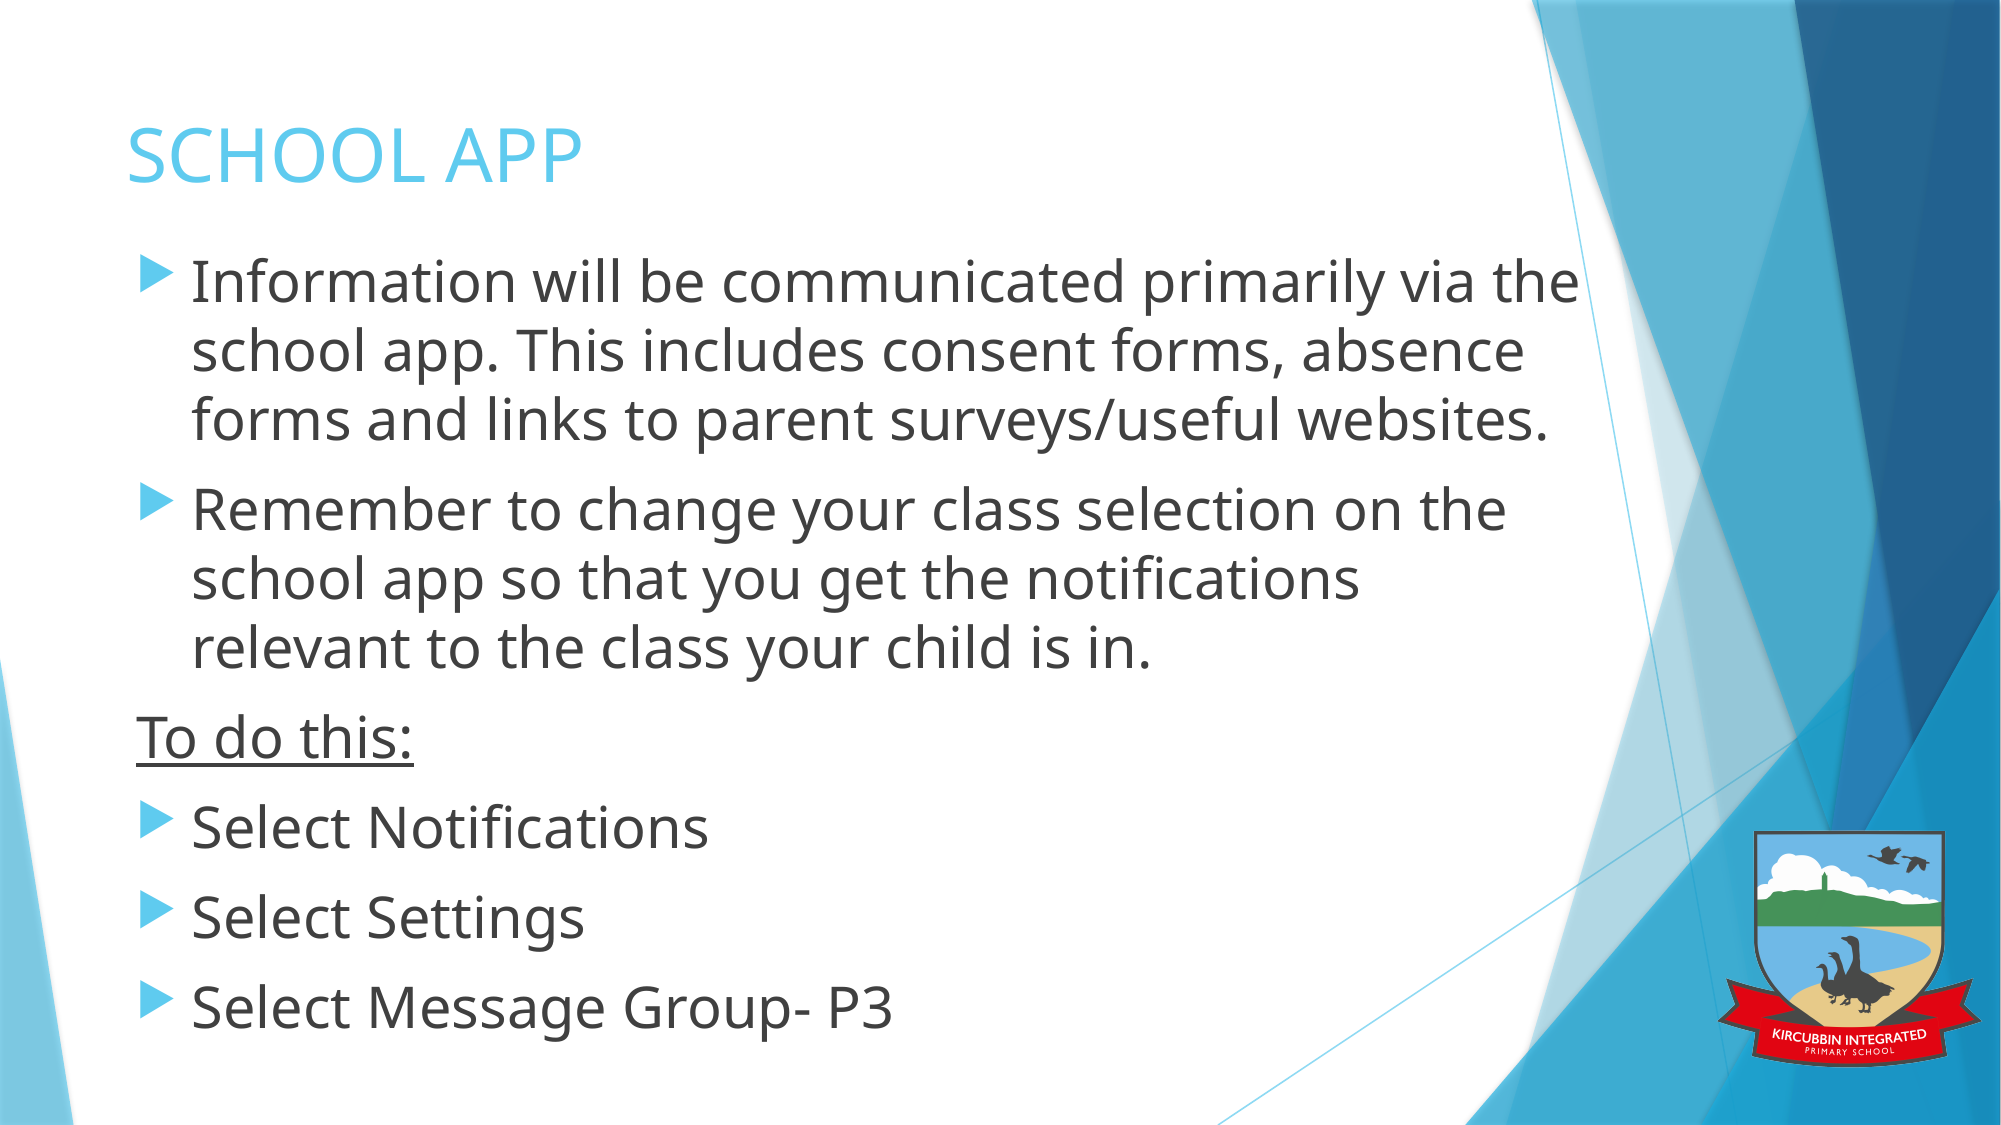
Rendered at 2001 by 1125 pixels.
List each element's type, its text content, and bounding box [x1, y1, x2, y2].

list Information will be communicated primarily via the school app. This includes consent forms, absence forms and links to parent surveys/useful websites. Remember to change your class selection on the school app so that you get the notifications relevant to the class your child is in. To do this: Select Notifications Select Settings Select Message Group- P3 [120, 237, 1608, 1115]
title SCHOOL APP [111, 99, 1522, 317]
picture [1673, 773, 2000, 1125]
